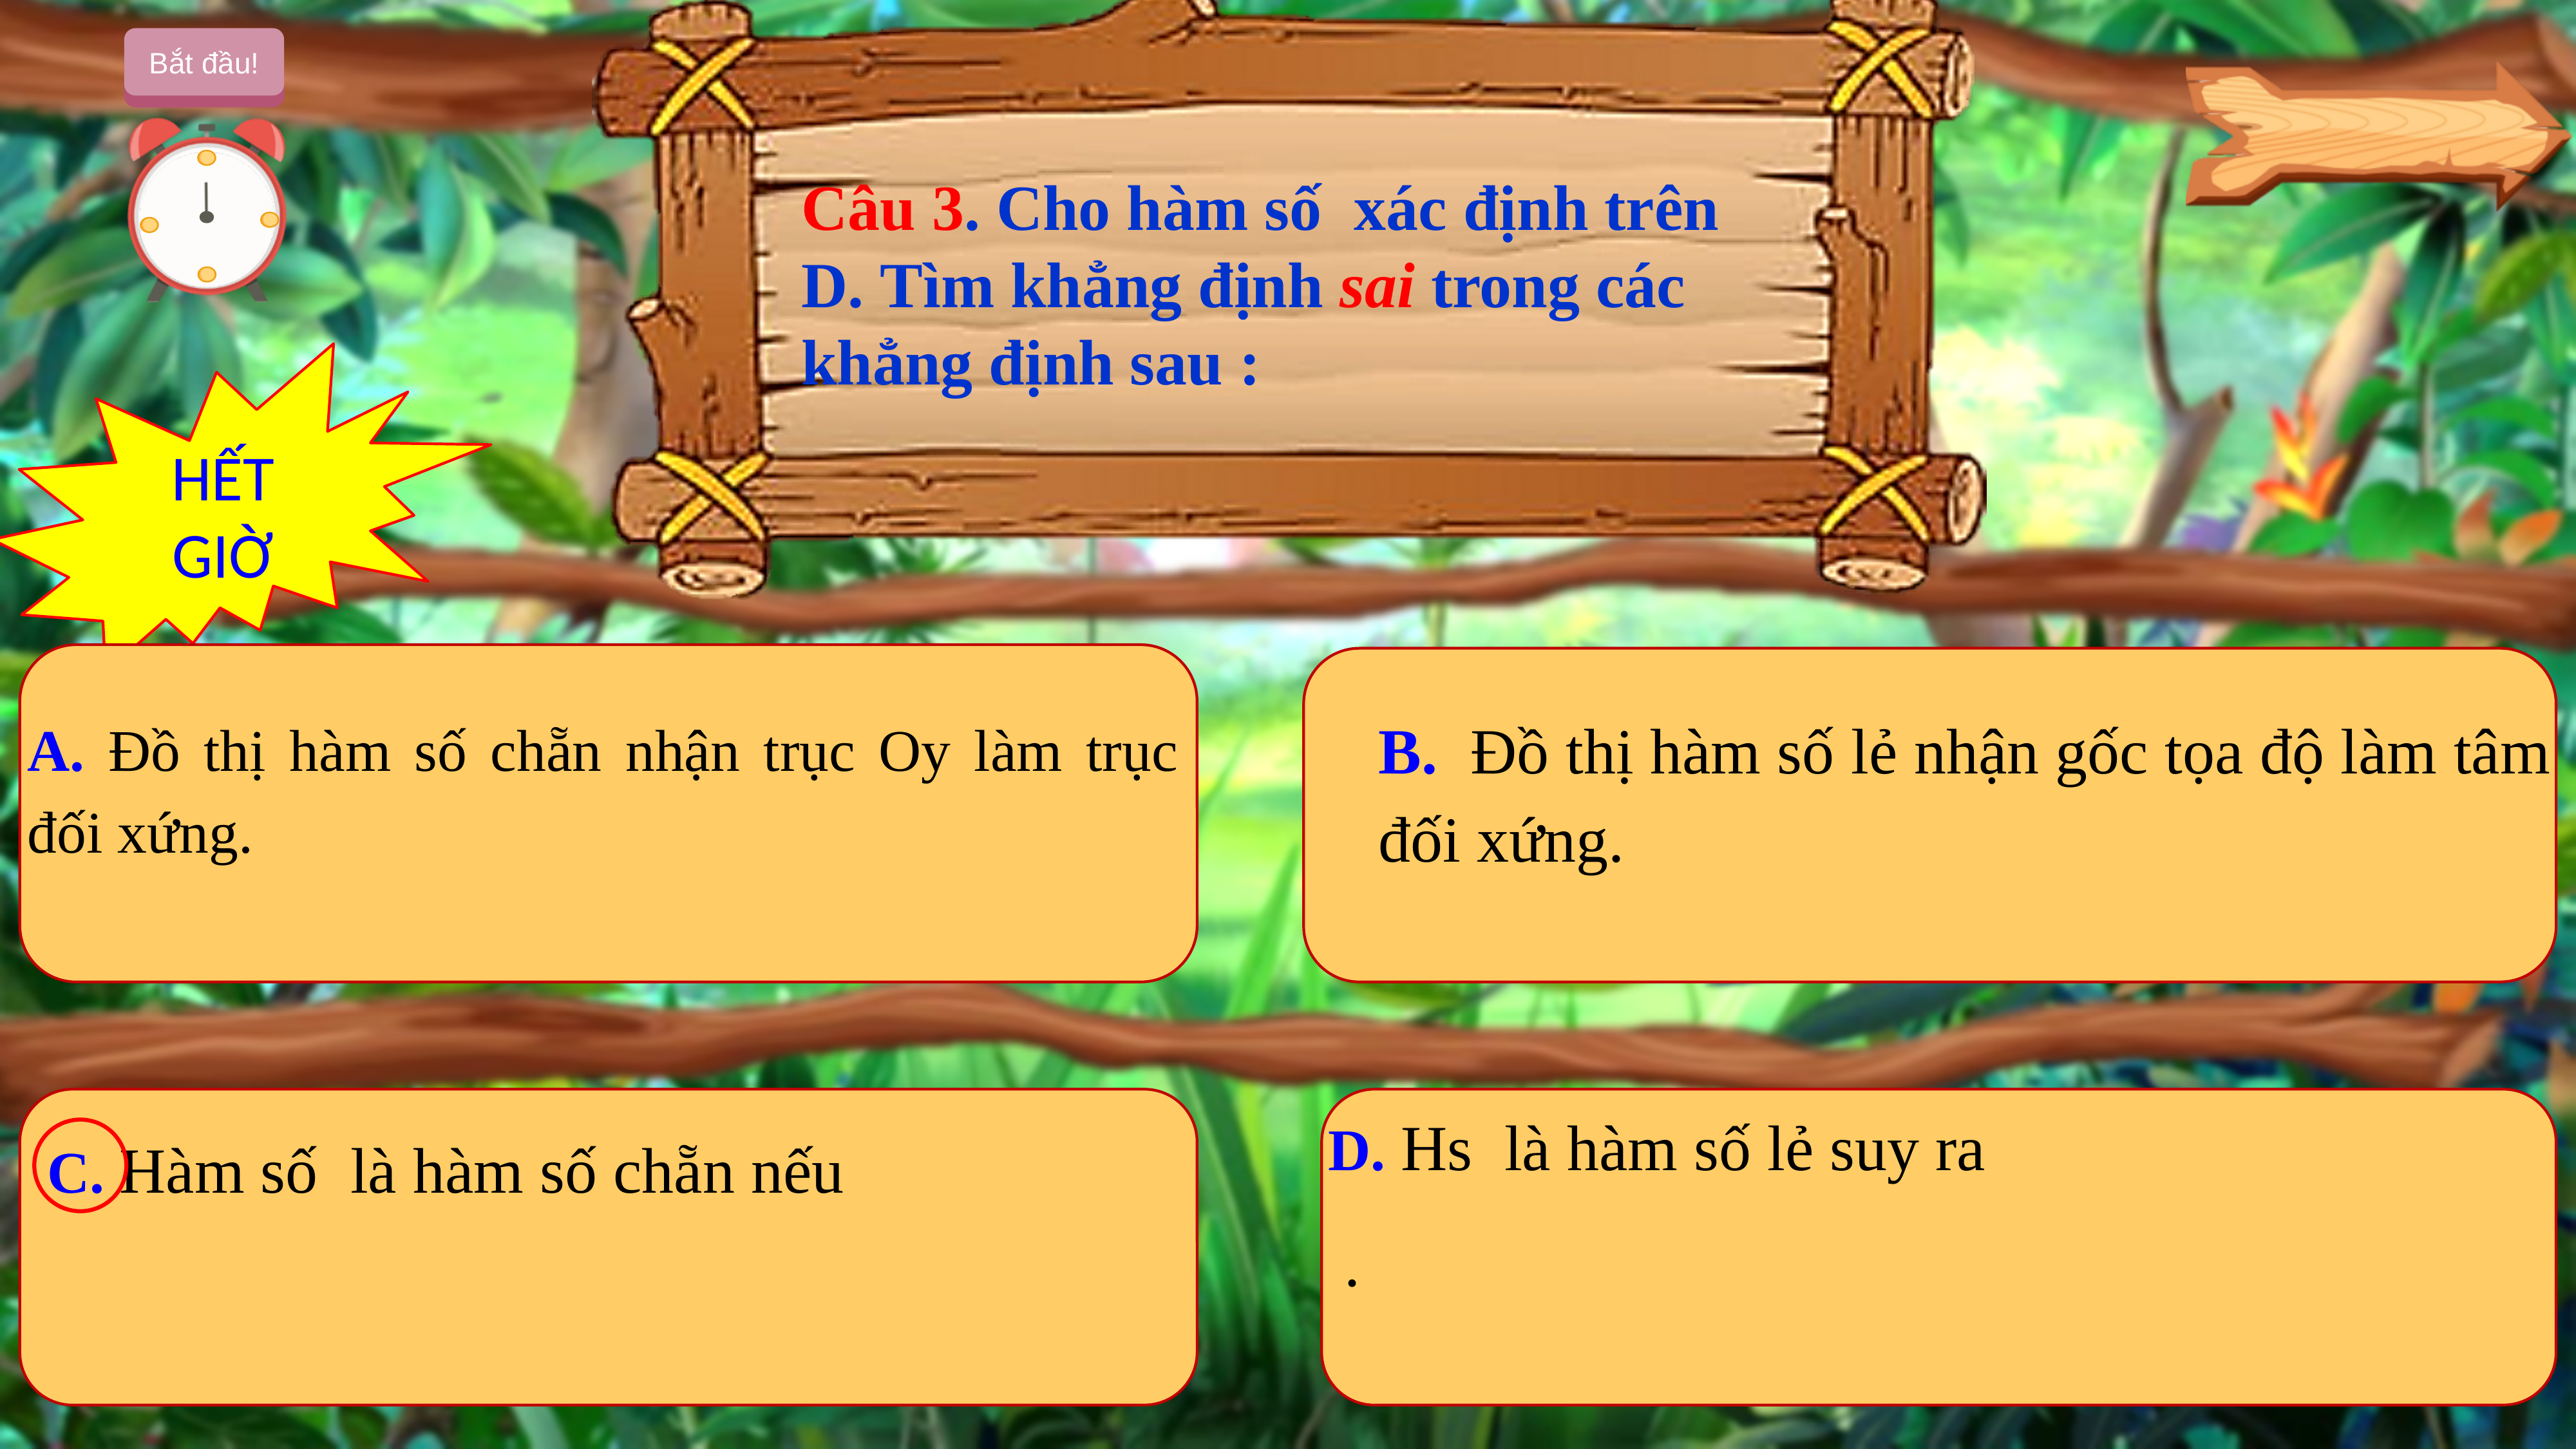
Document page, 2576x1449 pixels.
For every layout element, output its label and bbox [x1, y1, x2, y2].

text_box [124, 28, 285, 108]
text_box [139, 216, 159, 234]
text_box [260, 211, 279, 228]
text_box [197, 266, 217, 283]
text_box [196, 149, 216, 166]
picture [0, 0, 2576, 1449]
